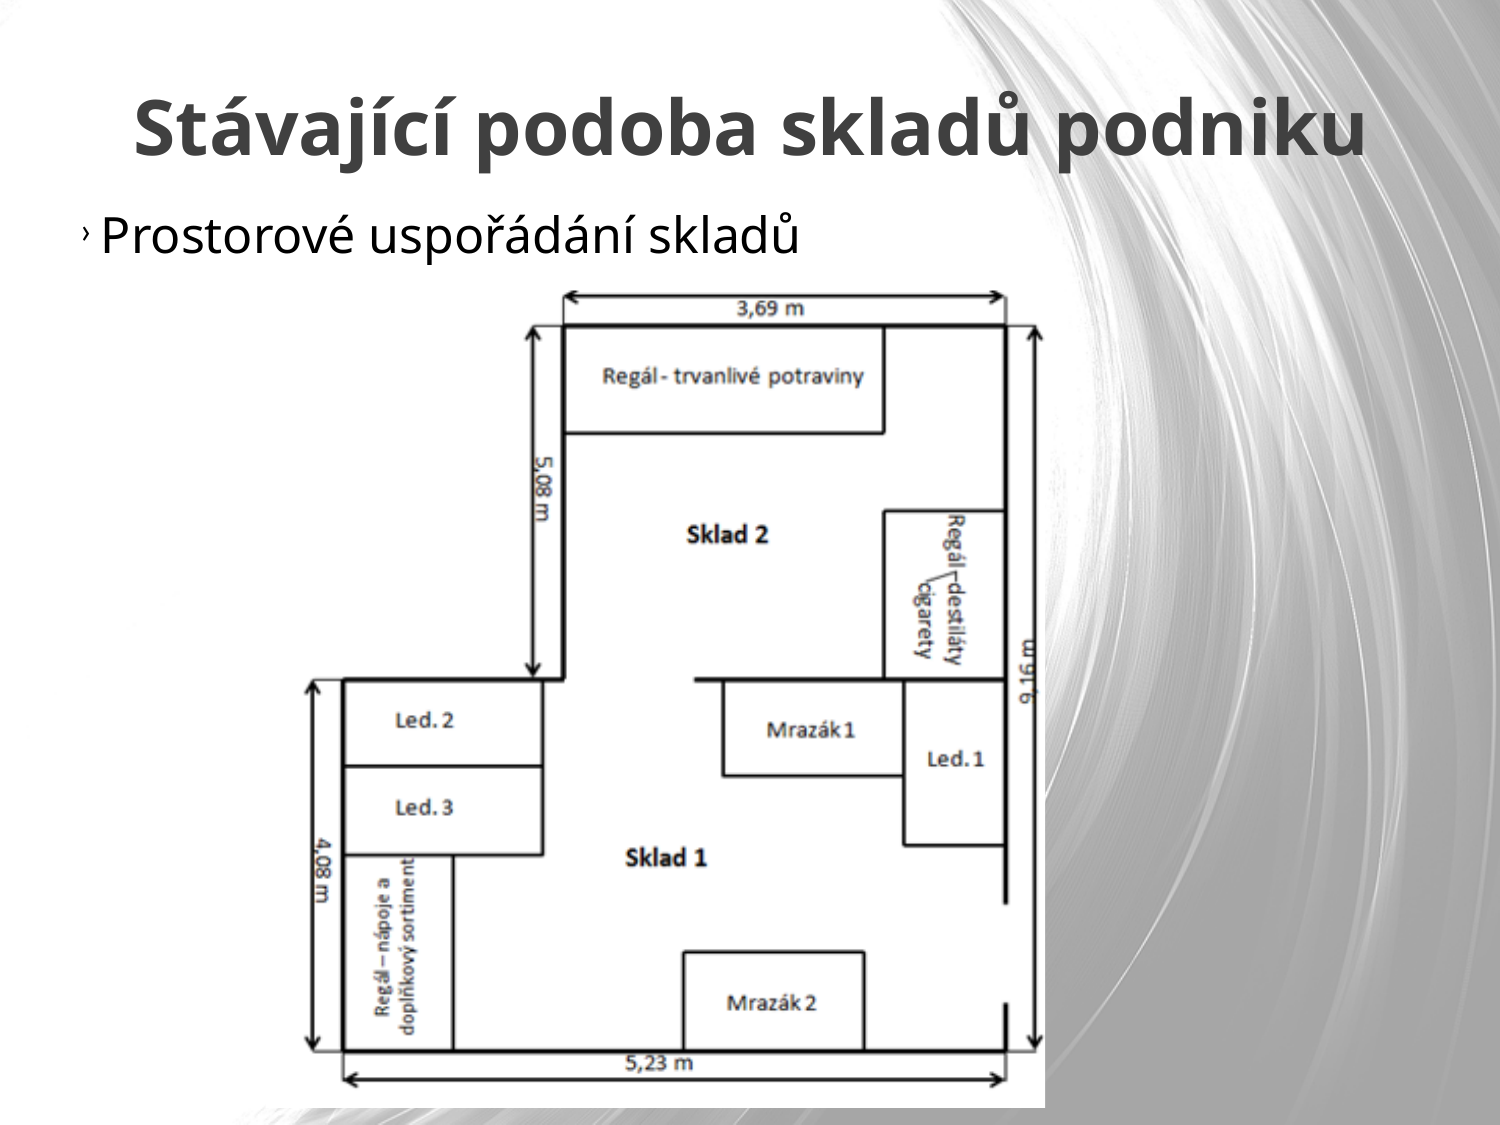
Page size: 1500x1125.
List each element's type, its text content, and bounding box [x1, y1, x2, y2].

picture [0, 0, 1500, 1125]
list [265, 290, 1046, 1108]
title Stávající podoba skladů podniku [76, 30, 1427, 219]
text_box Prostorové uspořádání skladů [64, 196, 1022, 271]
